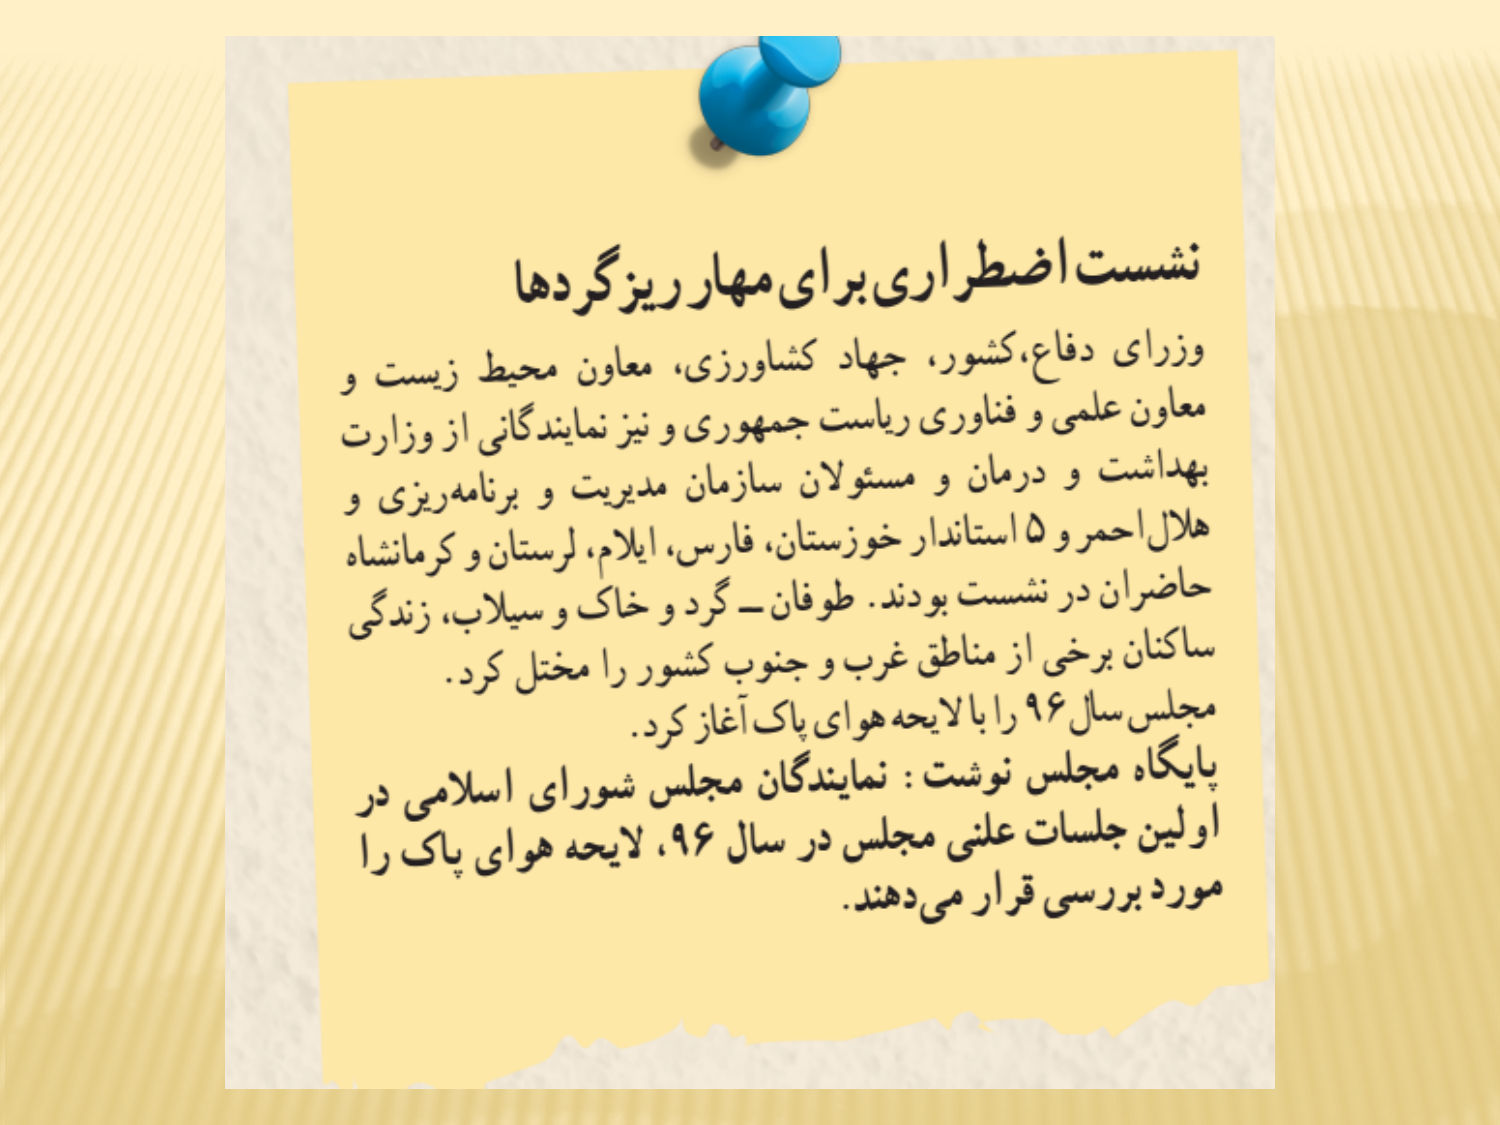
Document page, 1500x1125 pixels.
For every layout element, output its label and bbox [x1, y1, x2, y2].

picture [224, 36, 1276, 1089]
